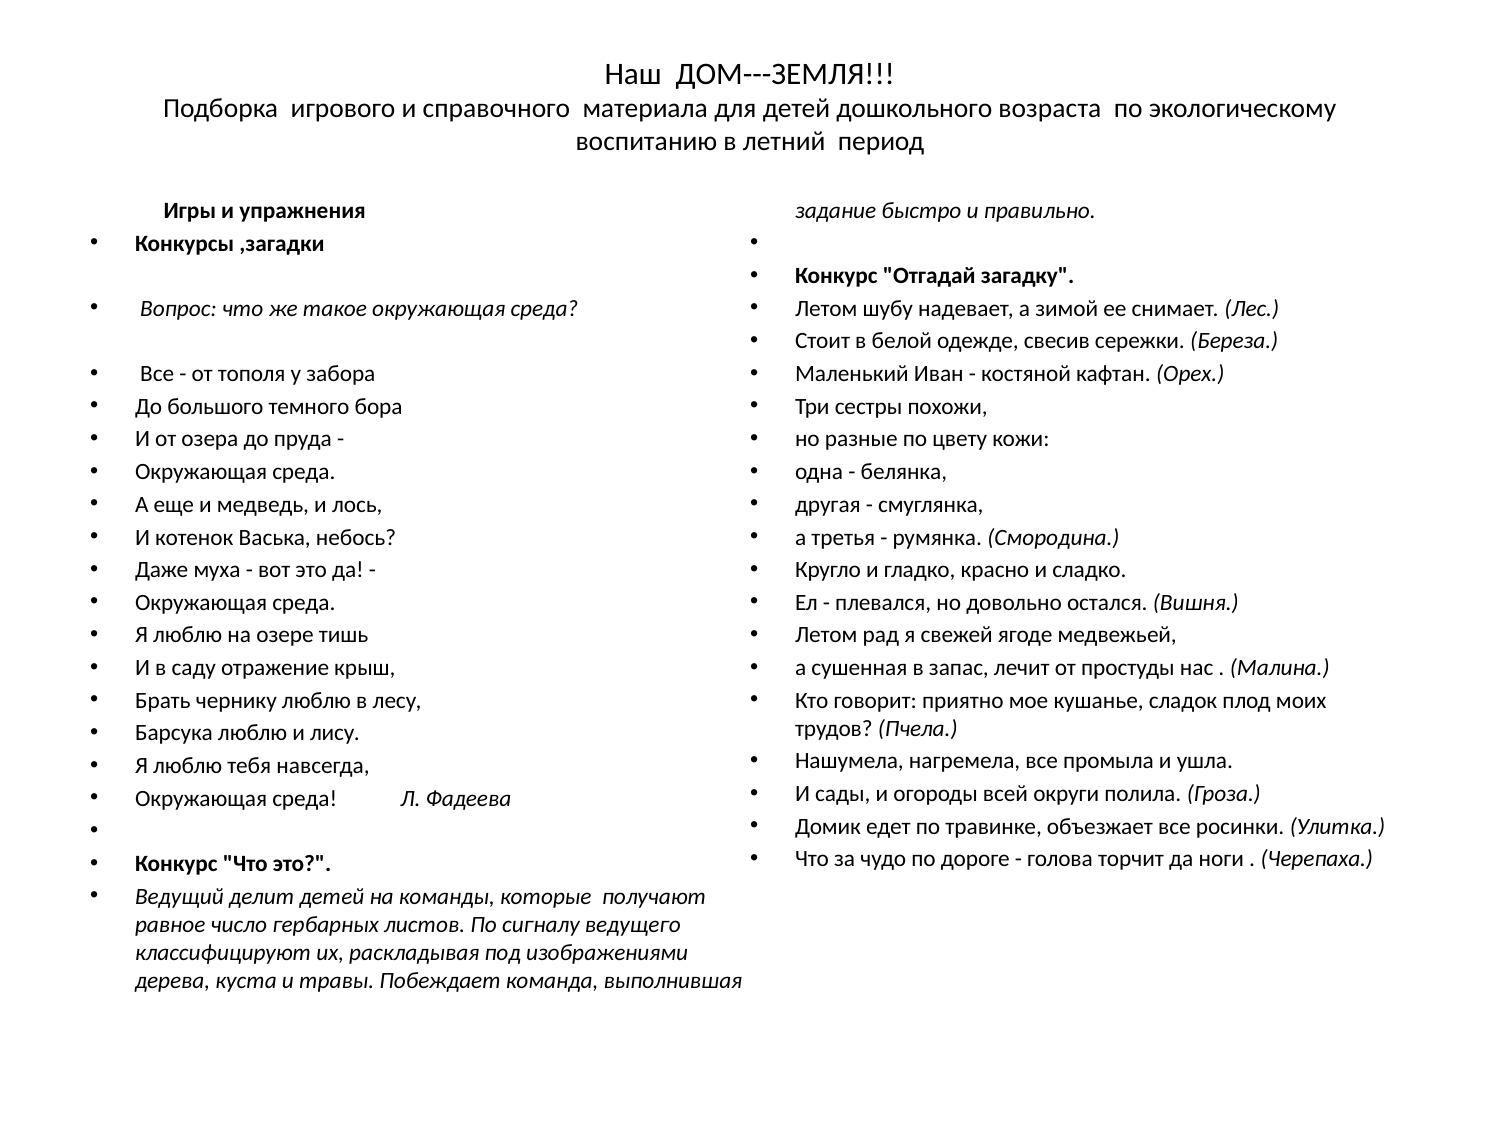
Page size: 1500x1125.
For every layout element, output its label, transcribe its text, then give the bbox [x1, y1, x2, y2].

title Наш ДОМ---ЗЕМЛЯ!!! Подборка игрового и справочного материала для детей дошкольного возраста по экологическому воспитанию в летний период [75, 45, 1425, 164]
list Игры и упражнения Конкурсы ,загадки Вопрос: что же такое окружающая среда? Все - от тополя у забора До большого темного бора И от озера до пруда - Окружающая среда. А еще и медведь, и лось, И котенок Васька, небось? Даже муха - вот это да! - Окружающая среда. Я люблю на озере тишь И в саду отражение крыш, Брать чернику люблю в лесу, Барсука люблю и лису. Я люблю тебя навсегда, Окружающая среда! Л. Фадеева Конкурс "Что это?". Ведущий делит детей на команды, которые получают равное число гербарных листов. По сигналу ведущего классифицируют их, раскладывая под изображениями дерева, куста и травы. Побеждает команда, выполнившая задание быстро и правильно. Конкурс "Отгадай загадку". Летом шубу надевает, а зимой ее снимает. (Лес.) Стоит в белой одежде, свесив сережки. (Береза.) Маленький Иван - костяной кафтан. (Орех.) Три сестры похожи, но разные по цвету кожи: одна - белянка, другая - смуглянка, а третья - румянка. (Смородина.) Кругло и гладко, красно и сладко. Ел - плевался, но довольно остался. (Вишня.) Летом рад я свежей ягоде медвежьей, а сушенная в запас, лечит от простуды нас . (Малина.) Кто говорит: приятно мое кушанье, сладок плод моих трудов? (Пчела.) Нашумела, нагремела, все промыла и ушла. И сады, и огороды всей округи полила. (Гроза.) Домик едет по травинке, объезжает все росинки. (Улитка.) Что за чудо по дороге - голова торчит да ноги . (Черепаха.) [75, 187, 1425, 1005]
